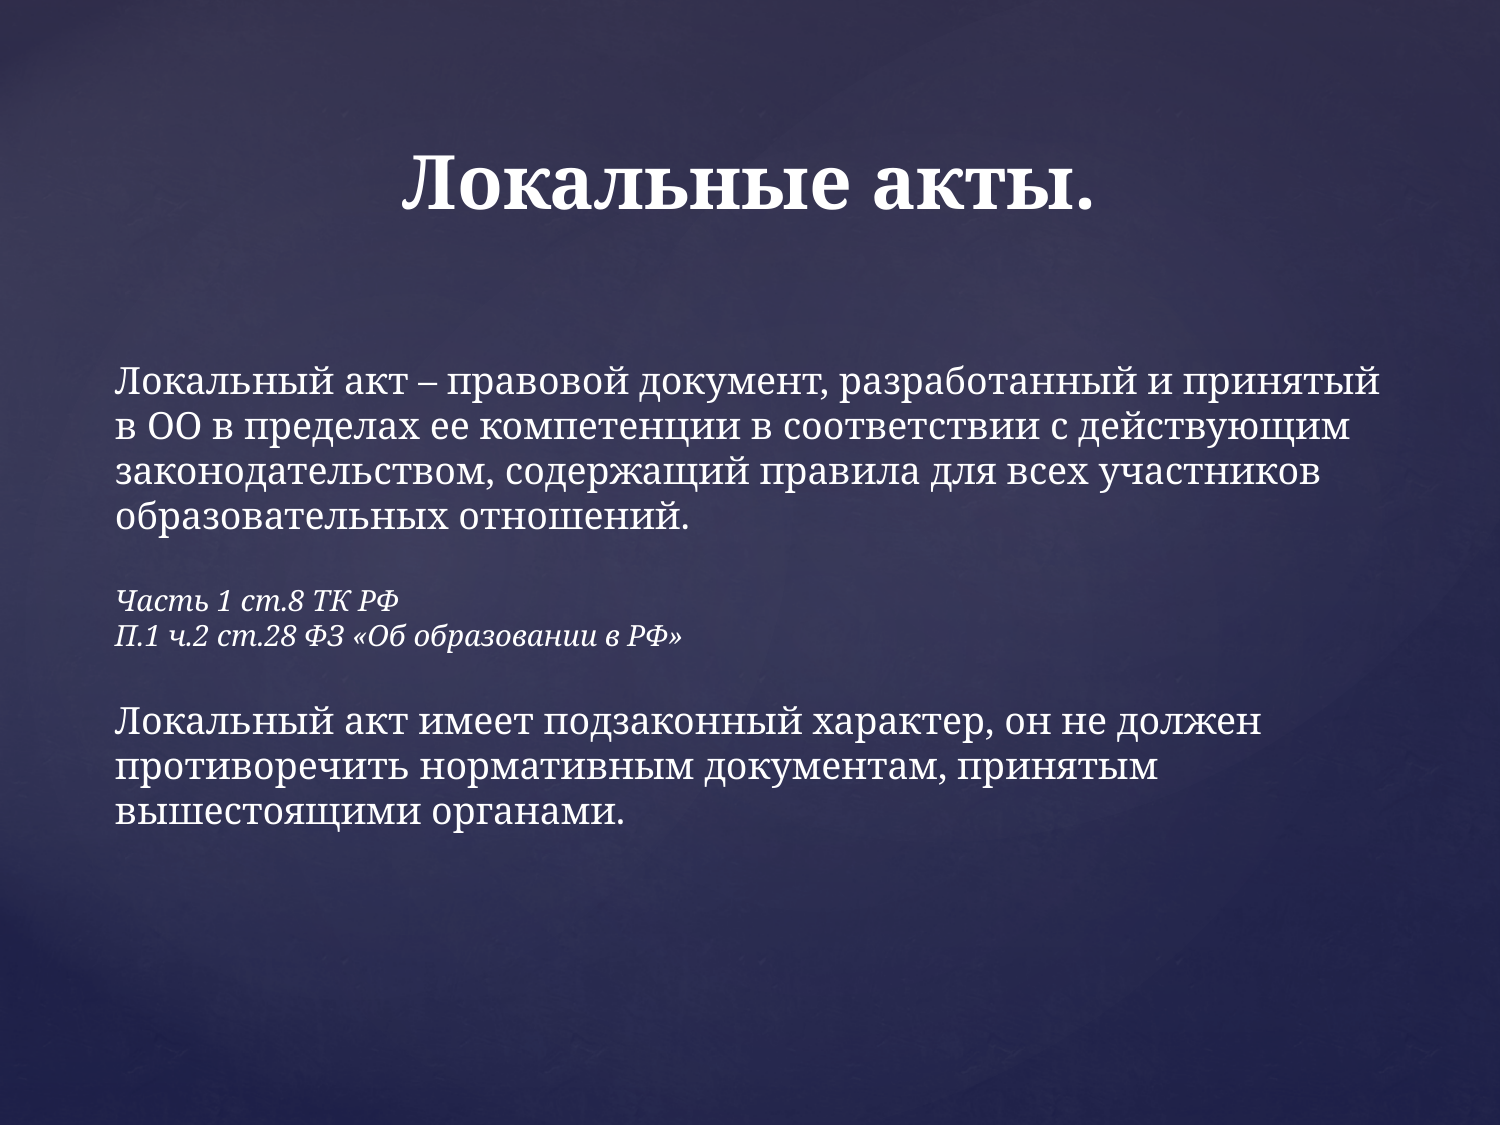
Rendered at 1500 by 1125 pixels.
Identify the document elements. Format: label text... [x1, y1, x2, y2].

title Локальные акты. [64, 113, 1436, 232]
text_box Локальный акт – правовой документ, разработанный и принятый в ОО в пределах ее компетенции в соответствии с действующим законодательством, содержащий правила для всех участников образовательных отношений. Часть 1 ст.8 ТК РФ П.1 ч.2 ст.28 ФЗ «Об образовании в РФ» Локальный акт имеет подзаконный характер, он не должен противоречить нормативным документам, принятым вышестоящими органами. [100, 349, 1400, 840]
